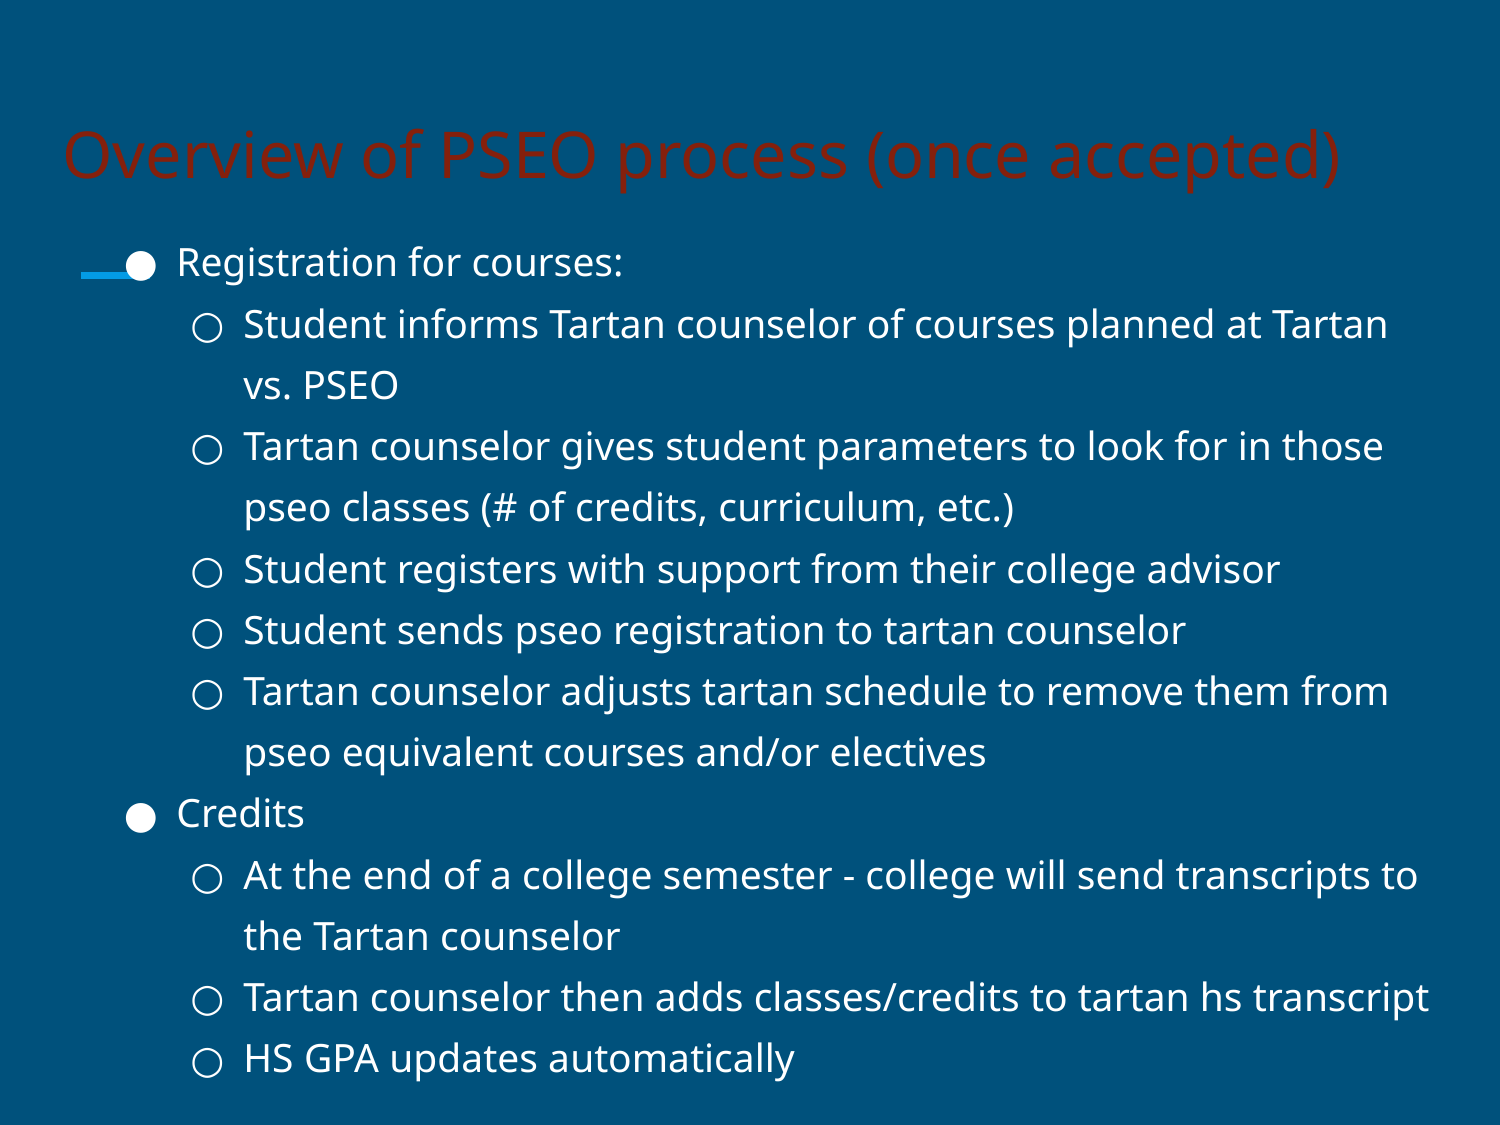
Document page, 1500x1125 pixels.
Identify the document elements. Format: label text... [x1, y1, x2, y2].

list Registration for courses: Student informs Tartan counselor of courses planned at Tartan vs. PSEO Tartan counselor gives student parameters to look for in those pseo classes (# of credits, curriculum, etc.) Student registers with support from their college advisor Student sends pseo registration to tartan counselor Tartan counselor adjusts tartan schedule to remove them from pseo equivalent courses and/or electives Credits At the end of a college semester - college will send transcripts to the Tartan counselor Tartan counselor then adds classes/credits to tartan hs transcript HS GPA updates automatically [94, 212, 1453, 1111]
title Overview of PSEO process (once accepted) [47, 84, 1453, 213]
